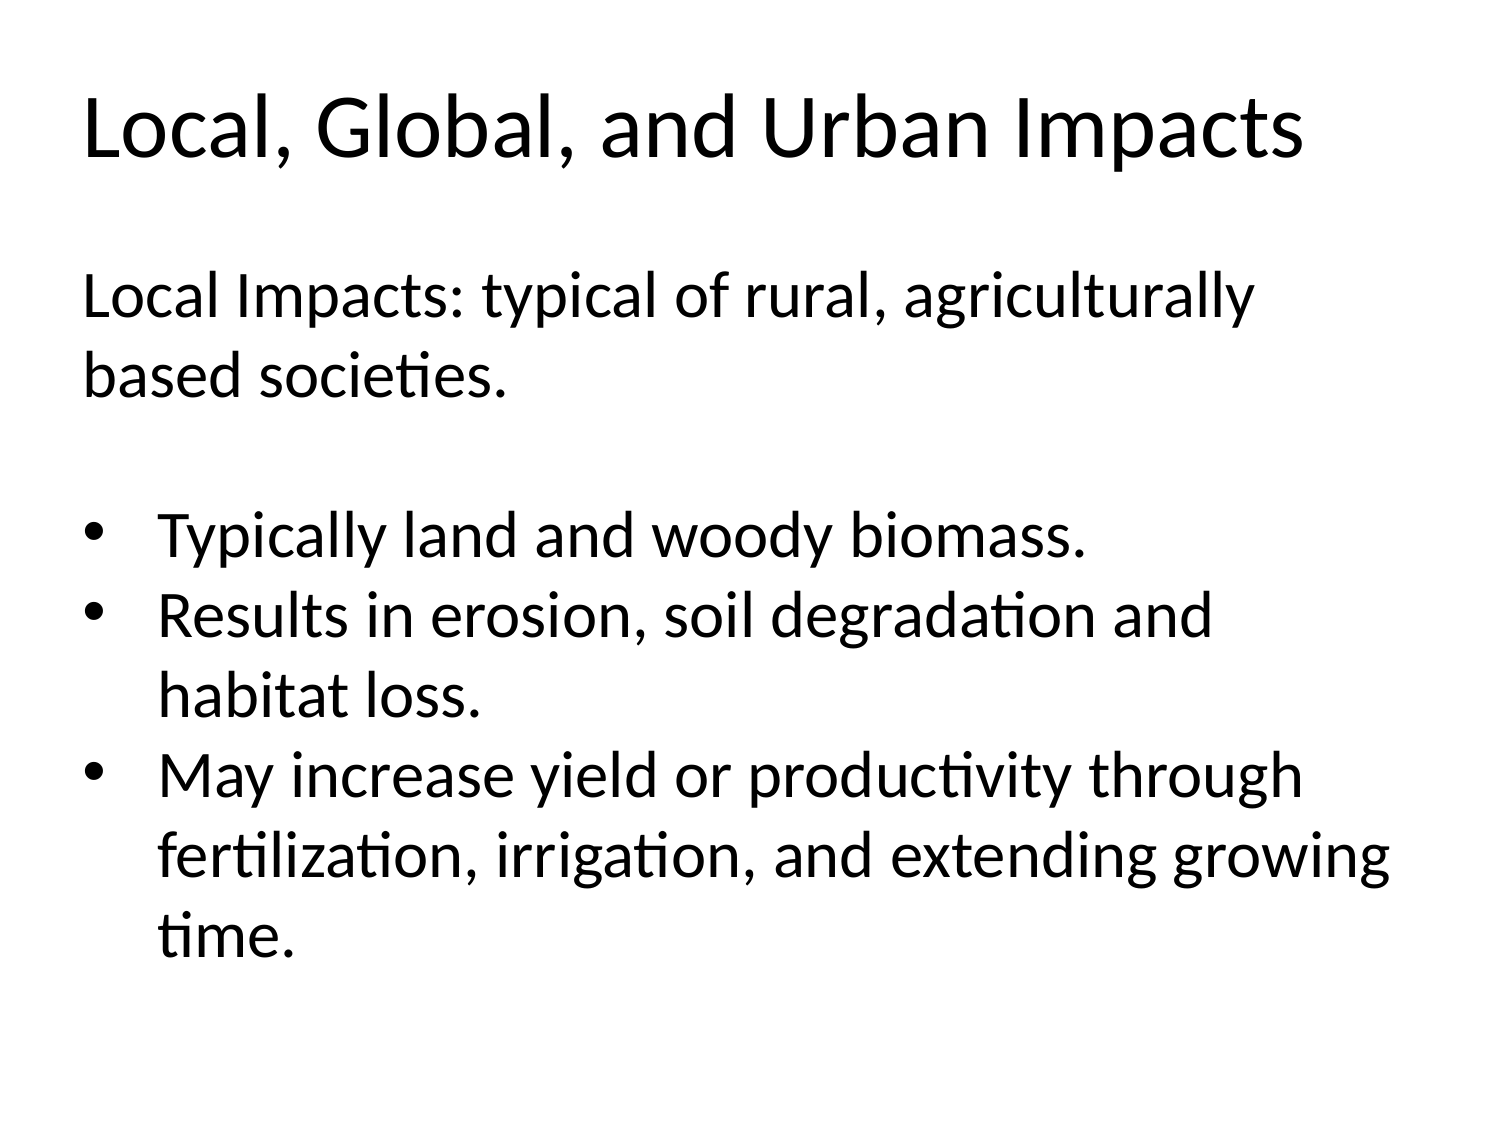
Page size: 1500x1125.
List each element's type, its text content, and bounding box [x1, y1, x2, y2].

text_box Local, Global, and Urban Impacts [67, 58, 1429, 184]
text_box Local Impacts: typical of rural, agriculturally based societies. Typically land and woody biomass. Results in erosion, soil degradation and habitat loss. May increase yield or productivity through fertilization, irrigation, and extending growing time. [67, 243, 1429, 1058]
